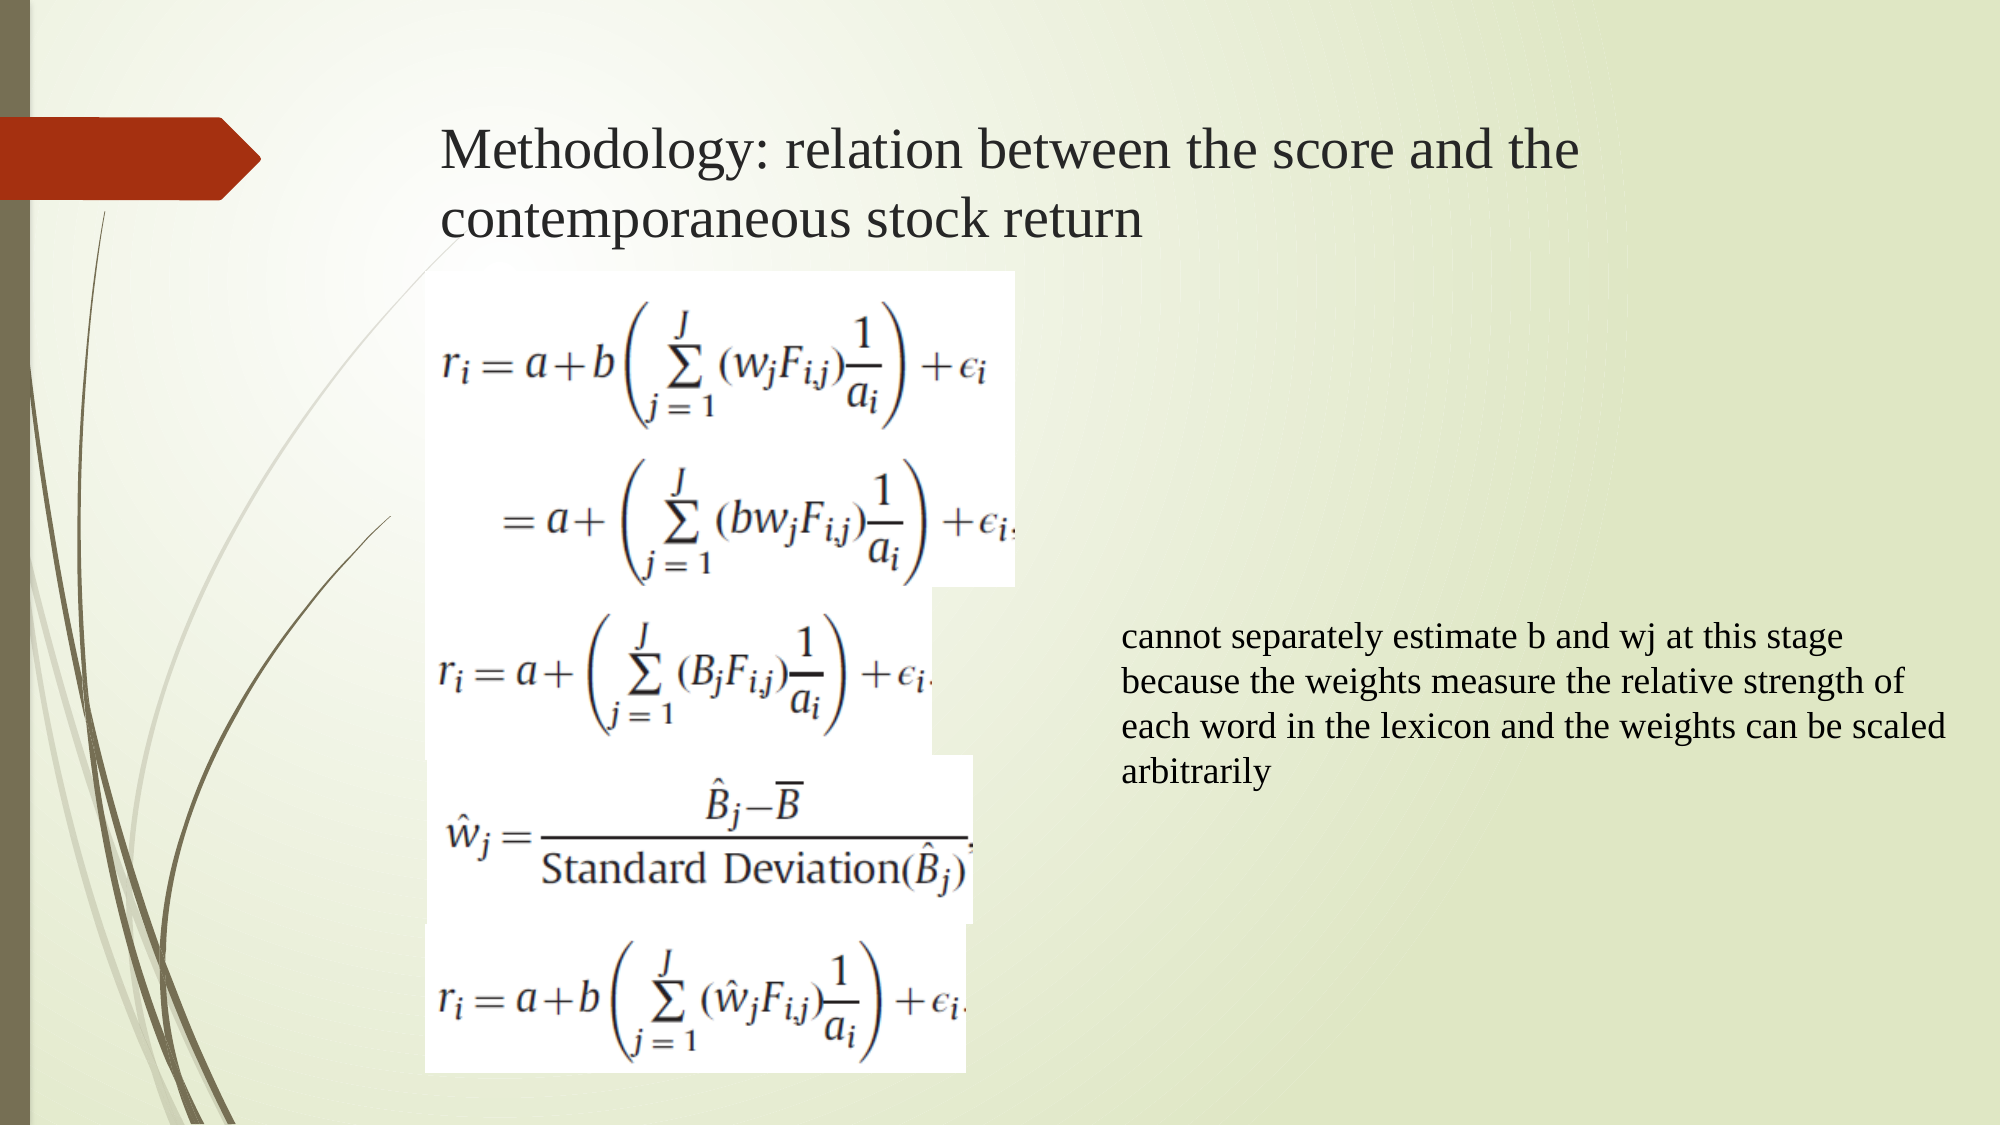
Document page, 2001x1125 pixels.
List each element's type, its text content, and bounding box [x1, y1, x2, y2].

picture [425, 586, 974, 1073]
title Methodology: relation between the score and the contemporaneous stock return [425, 102, 1888, 313]
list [425, 270, 1015, 587]
text_box cannot separately estimate b and wj at this stage because the weights measure the relative strength of each word in the lexicon and the weights can be scaled arbitrarily [1106, 603, 1978, 799]
